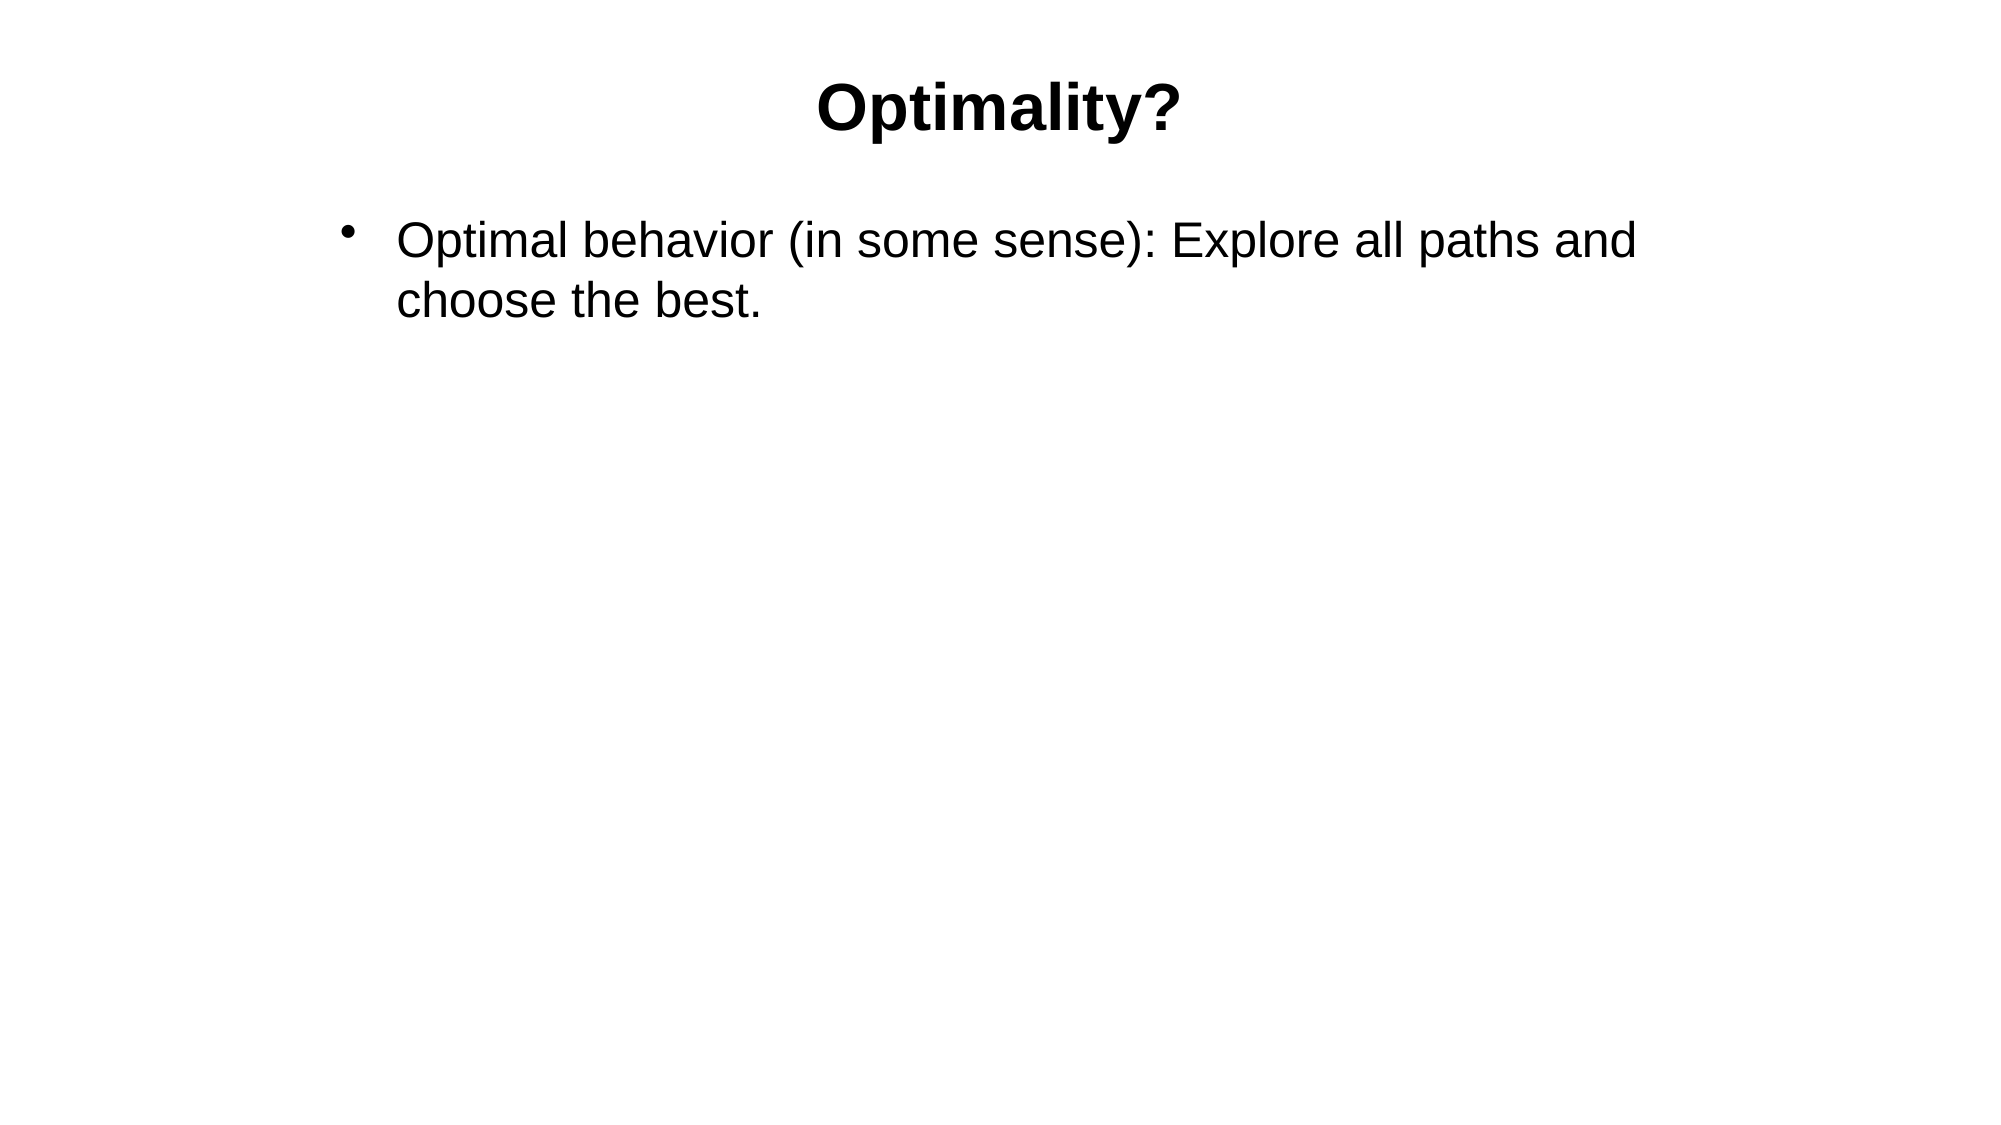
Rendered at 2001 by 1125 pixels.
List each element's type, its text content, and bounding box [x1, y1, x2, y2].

list Optimal behavior (in some sense): Explore all paths and choose the best. [324, 200, 1675, 943]
title Optimality? [324, 45, 1675, 163]
